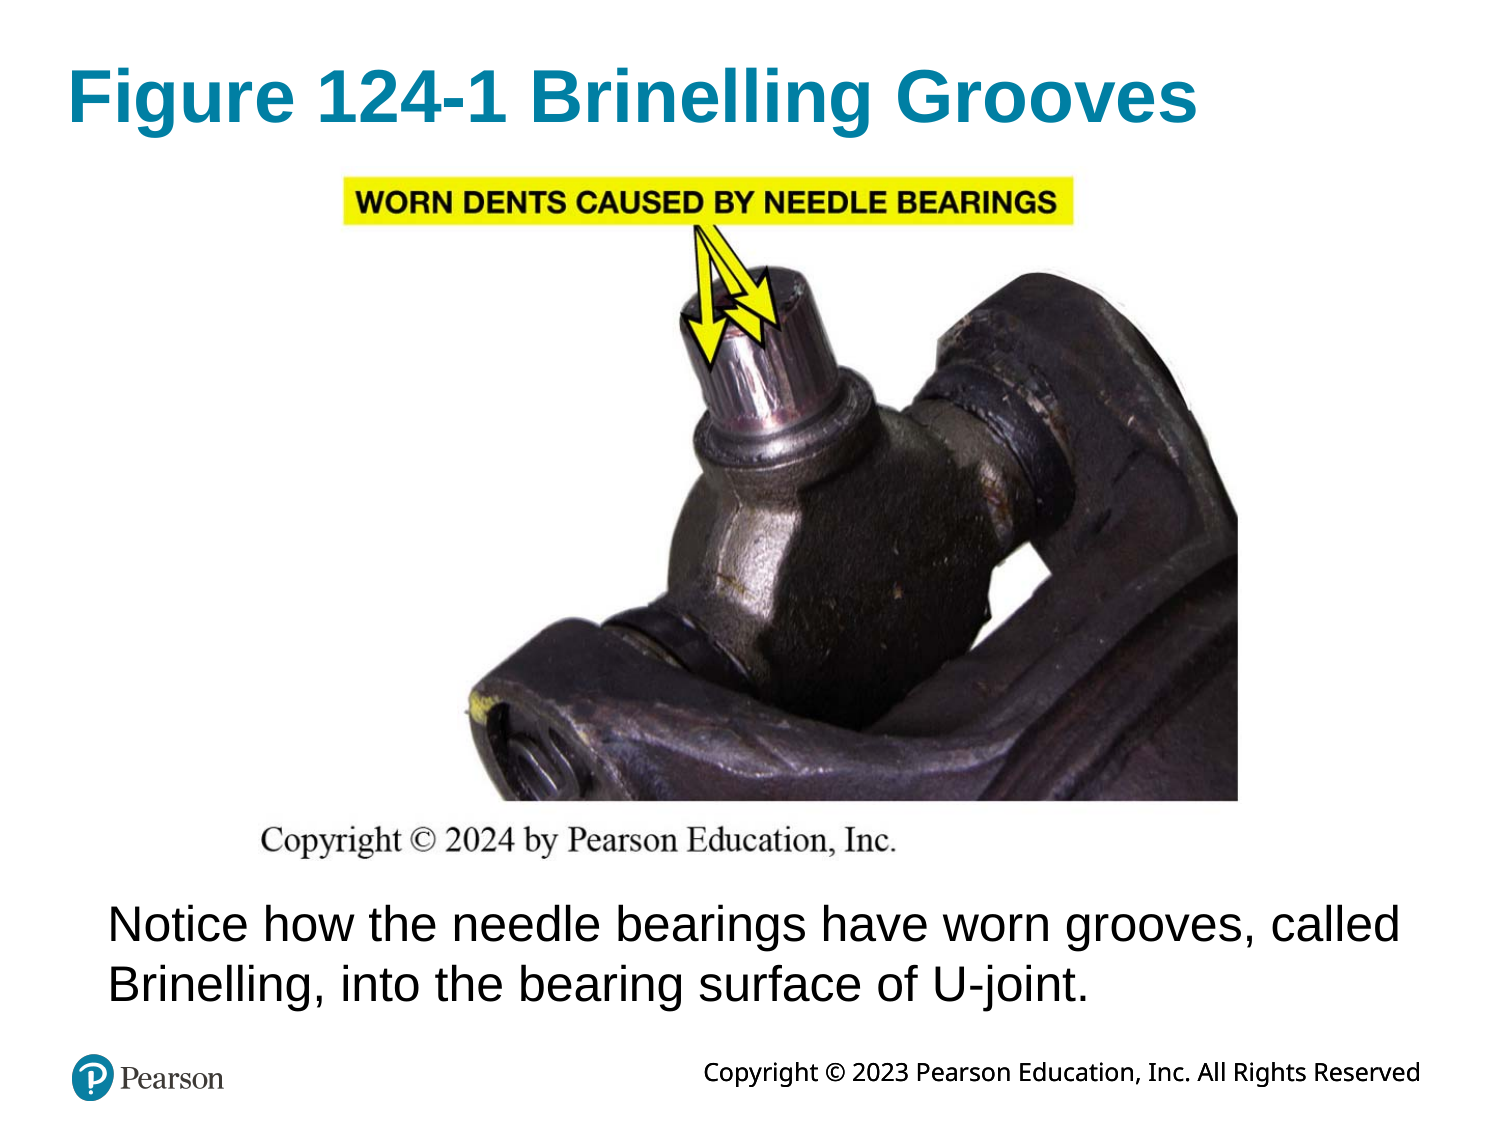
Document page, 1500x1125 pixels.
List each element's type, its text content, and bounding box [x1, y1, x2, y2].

picture [98, 1054, 224, 1101]
picture [72, 1087, 83, 1101]
picture [72, 1054, 88, 1070]
picture [80, 1063, 106, 1088]
title Figure 124-1 Brinelling Grooves [67, 39, 1418, 146]
list Notice how the needle bearings have worn grooves, called Brinelling, into the bearing surface of U-joint. [75, 874, 1426, 1027]
picture [258, 166, 1242, 861]
